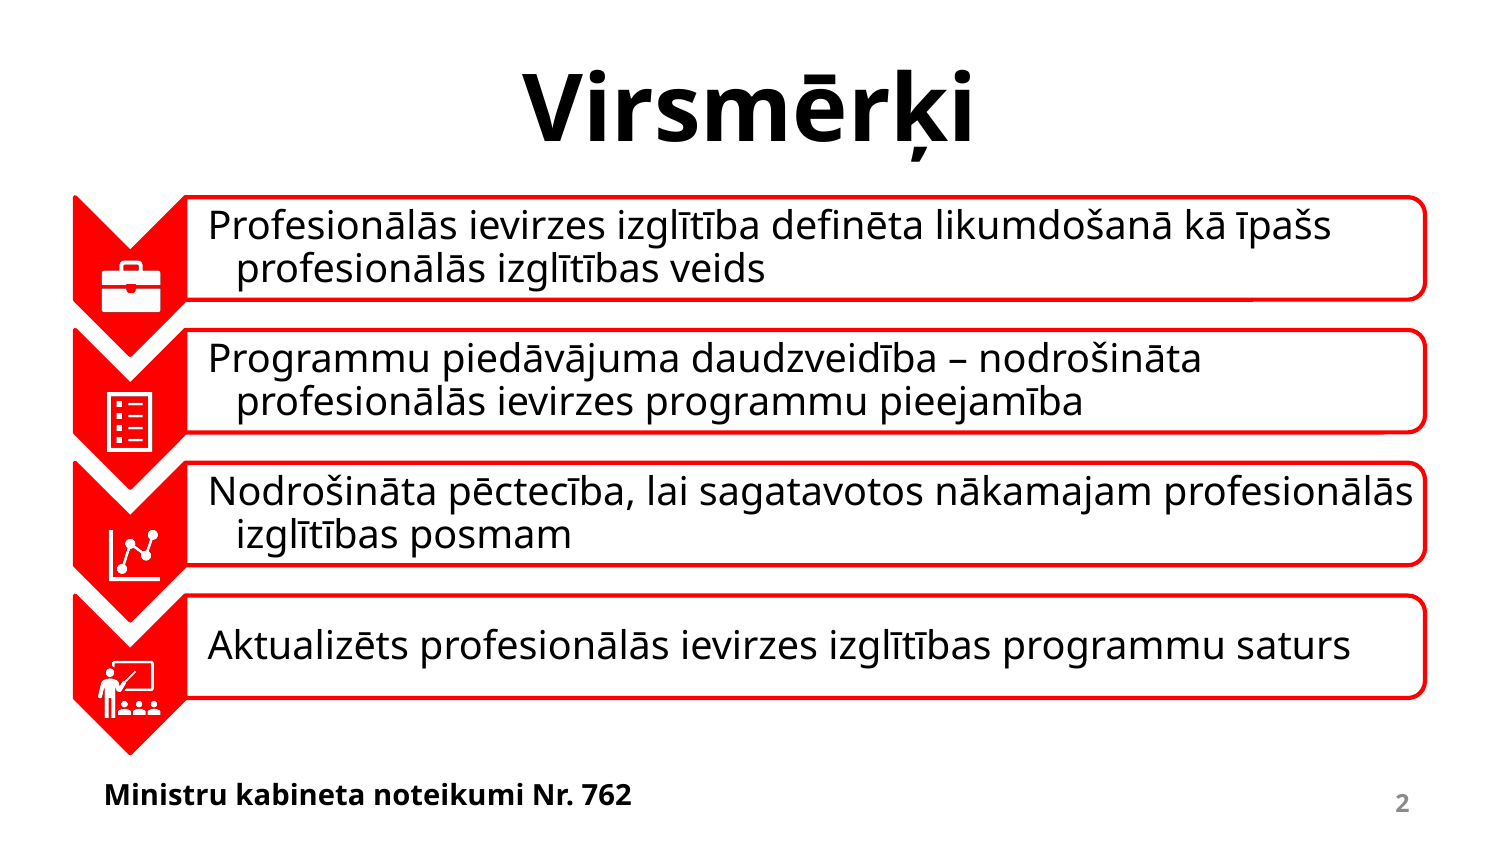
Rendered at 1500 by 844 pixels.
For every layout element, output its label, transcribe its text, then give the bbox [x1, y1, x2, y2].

picture [93, 386, 166, 458]
text_box Ministru kabineta noteikumi Nr. 762 [88, 768, 656, 819]
picture [98, 519, 170, 592]
picture [93, 653, 166, 726]
picture [93, 252, 166, 324]
slide_number 2 [1074, 782, 1425, 827]
title Virsmērķi [75, 33, 1425, 175]
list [74, 196, 1426, 754]
